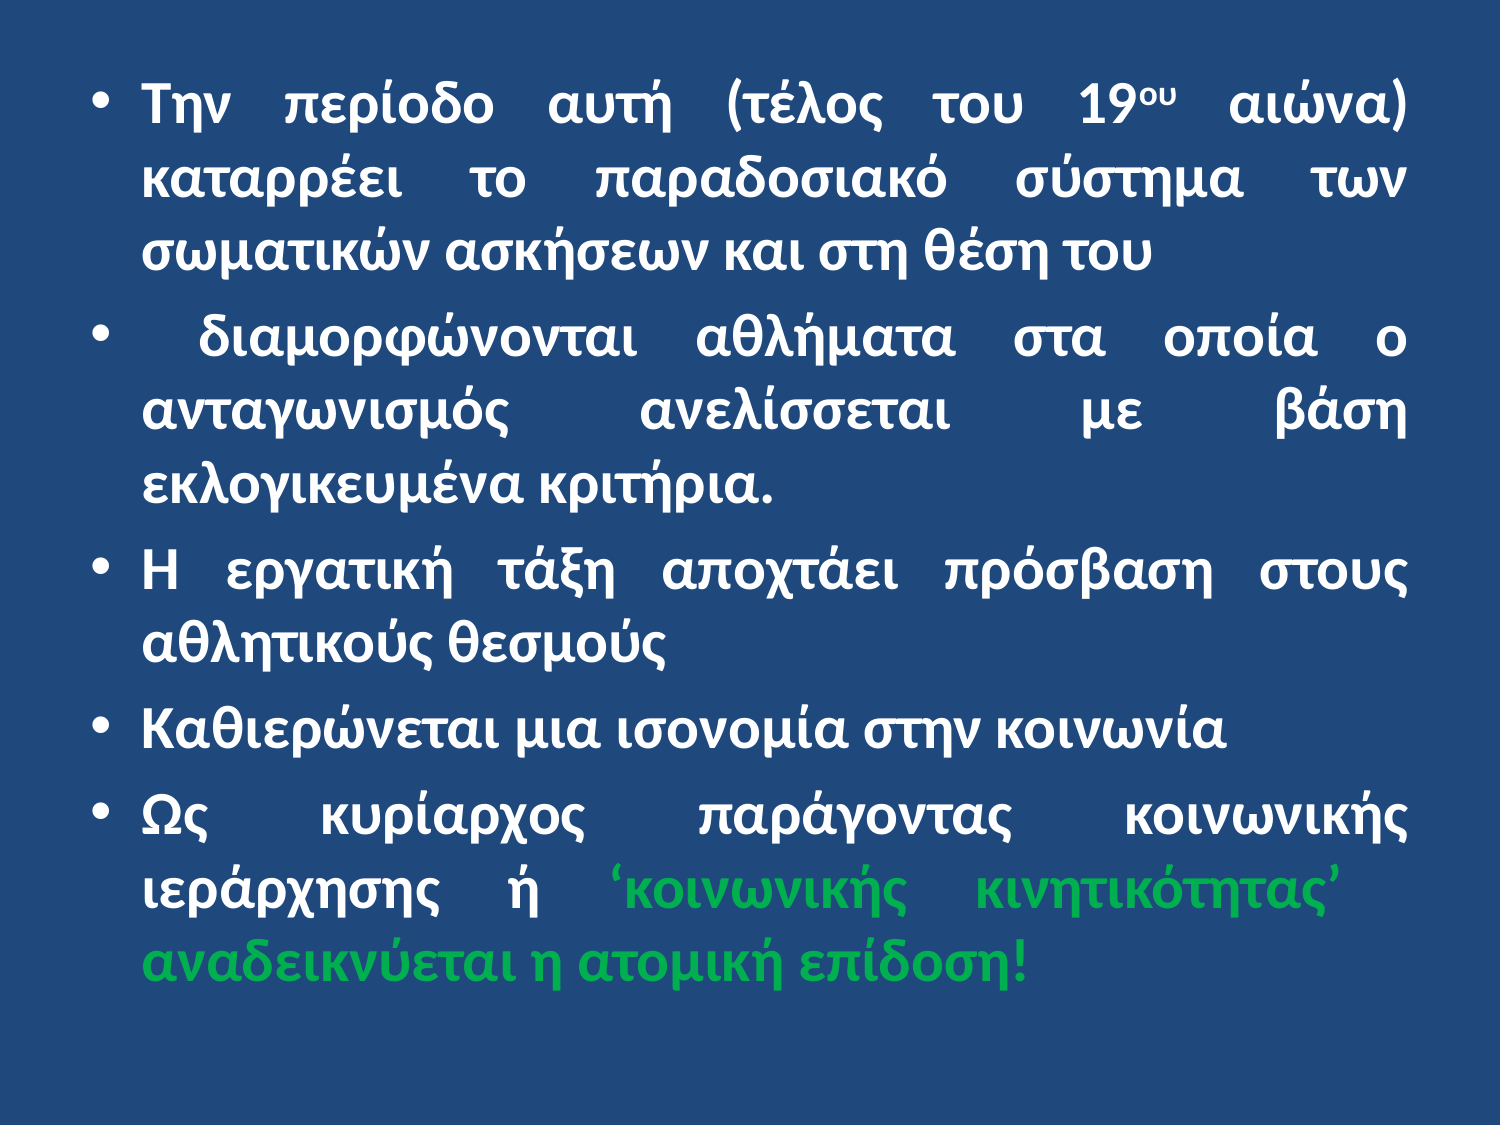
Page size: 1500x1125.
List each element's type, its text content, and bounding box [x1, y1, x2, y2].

list Την περίοδο αυτή (τέλος του 19ου αιώνα) καταρρέει το παραδοσιακό σύστημα των σωματικών ασκήσεων και στη θέση του διαμορφώνονται αθλήματα στα οποία ο ανταγωνισμός ανελίσσεται με βάση εκλογικευμένα κριτήρια. Η εργατική τάξη αποχτάει πρόσβαση στους αθλητικούς θεσμούς Καθιερώνεται μια ισονομία στην κοινωνία Ως κυρίαρχος παράγοντας κοινωνικής ιεράρχησης ή ‘κοινωνικής κινητικότητας’ αναδεικνύεται η ατομική επίδοση! [75, 54, 1425, 1005]
